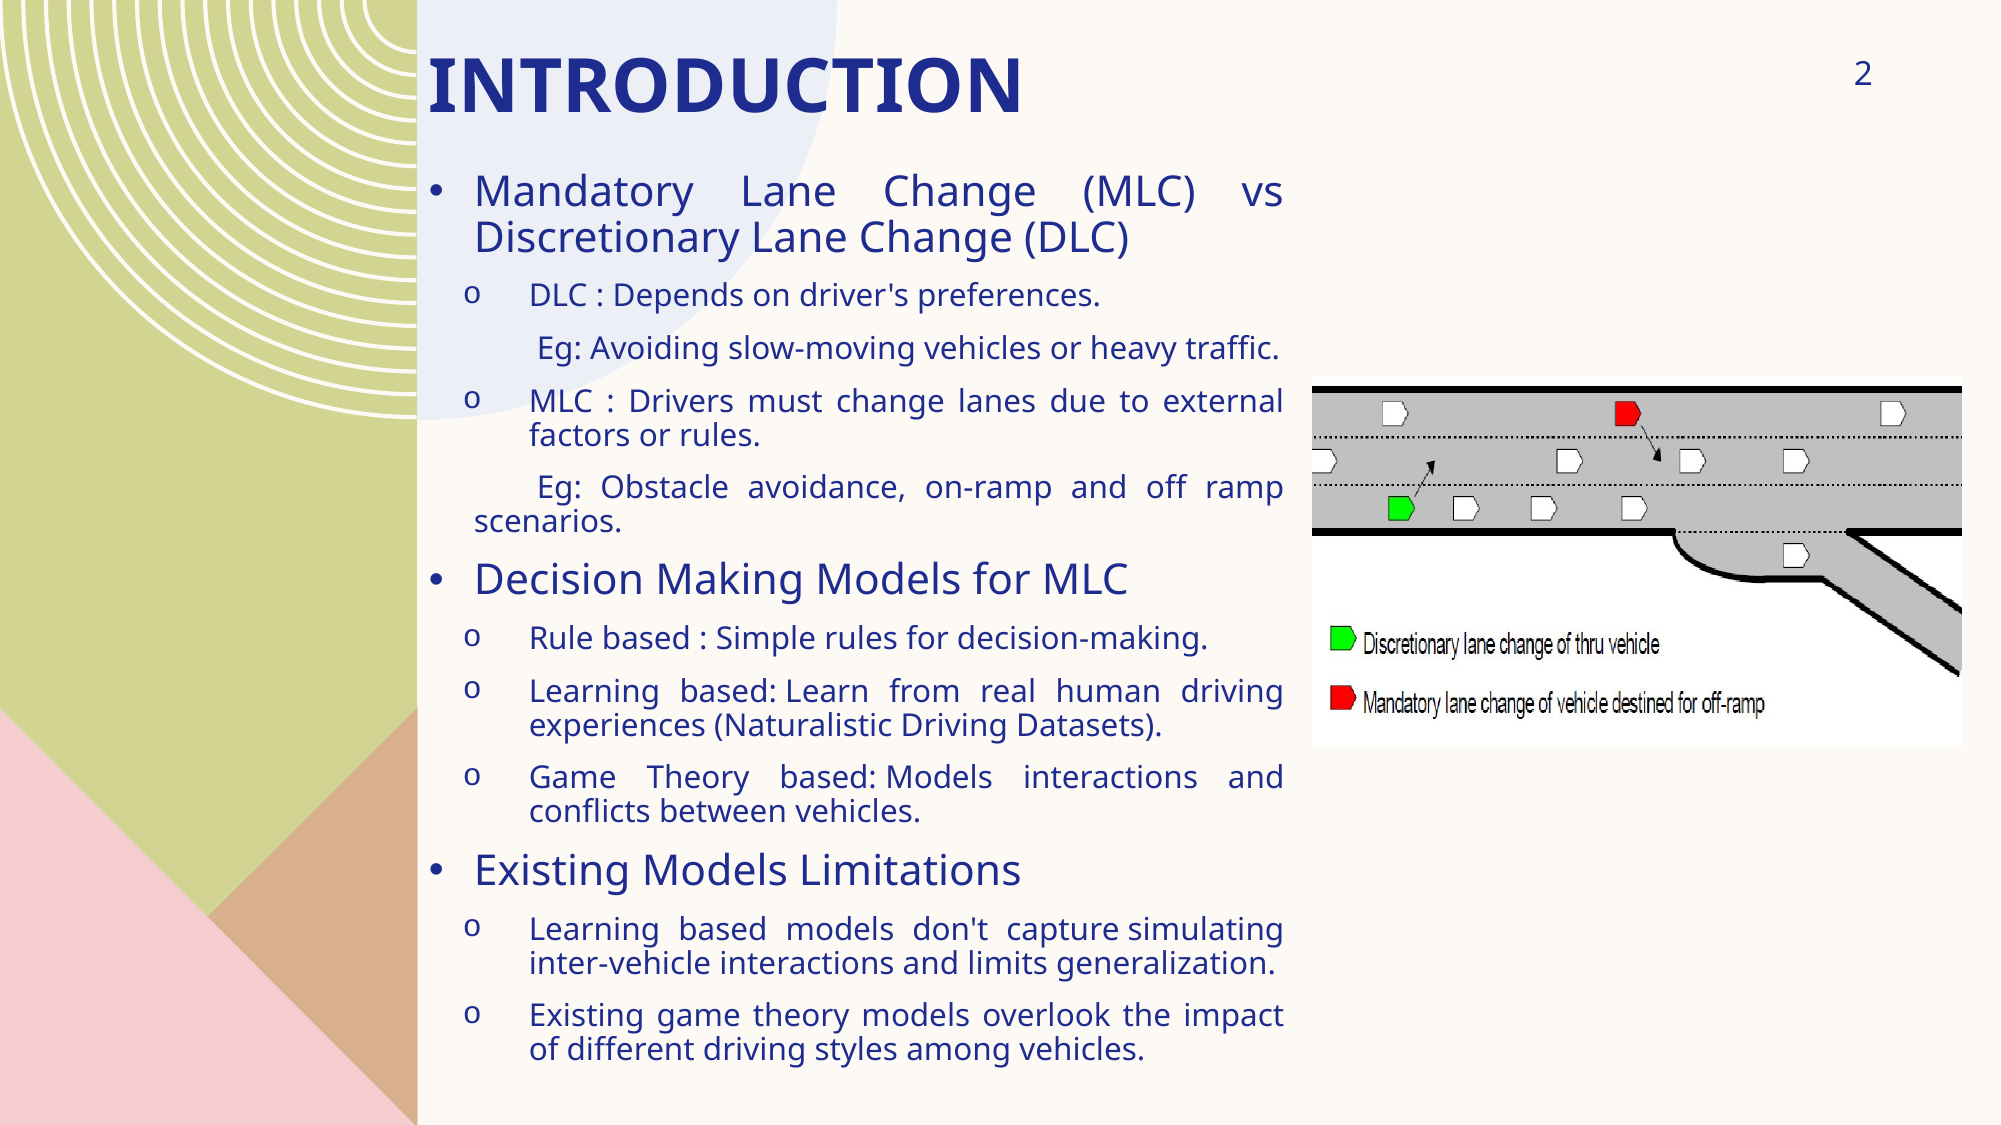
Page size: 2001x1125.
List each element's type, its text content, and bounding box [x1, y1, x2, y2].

picture [1312, 377, 1962, 747]
list Mandatory Lane Change (MLC) vs Discretionary Lane Change (DLC) DLC : Depends on driver's preferences. Eg: Avoiding slow-moving vehicles or heavy traffic. MLC : Drivers must change lanes due to external factors or rules. Eg: Obstacle avoidance, on-ramp and off ramp scenarios. Decision Making Models for MLC Rule based : Simple rules for decision-making. Learning based: Learn from real human driving experiences (Naturalistic Driving Datasets). Game Theory based: Models interactions and conflicts between vehicles. Existing Models Limitations Learning based models don't capture simulating inter-vehicle interactions and limits generalization. Existing game theory models overlook the impact of different driving styles among vehicles. [413, 169, 1300, 1086]
title Introduction [413, 21, 1721, 128]
slide_number 2 [1697, 36, 1873, 114]
